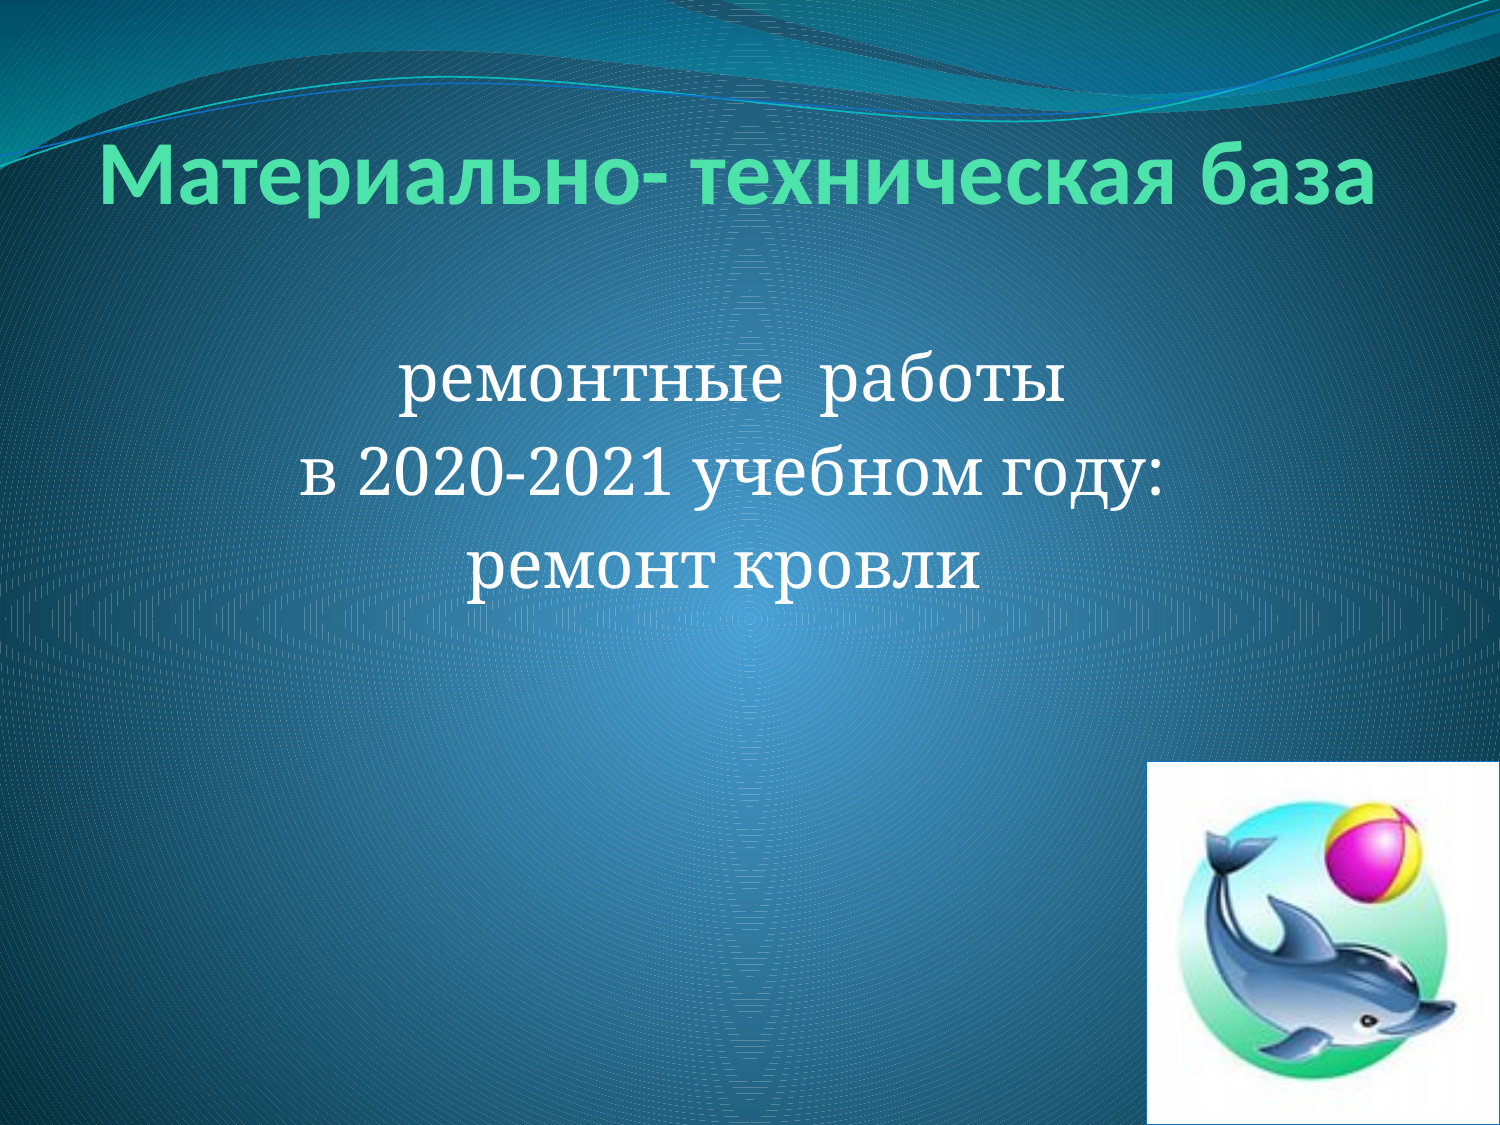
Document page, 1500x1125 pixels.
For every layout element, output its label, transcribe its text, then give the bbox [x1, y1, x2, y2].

picture [1146, 761, 1500, 1125]
list ремонтные работы в 2020-2021 учебном году: ремонт кровли [86, 234, 1362, 1067]
title Материально- техническая база [58, 35, 1418, 223]
